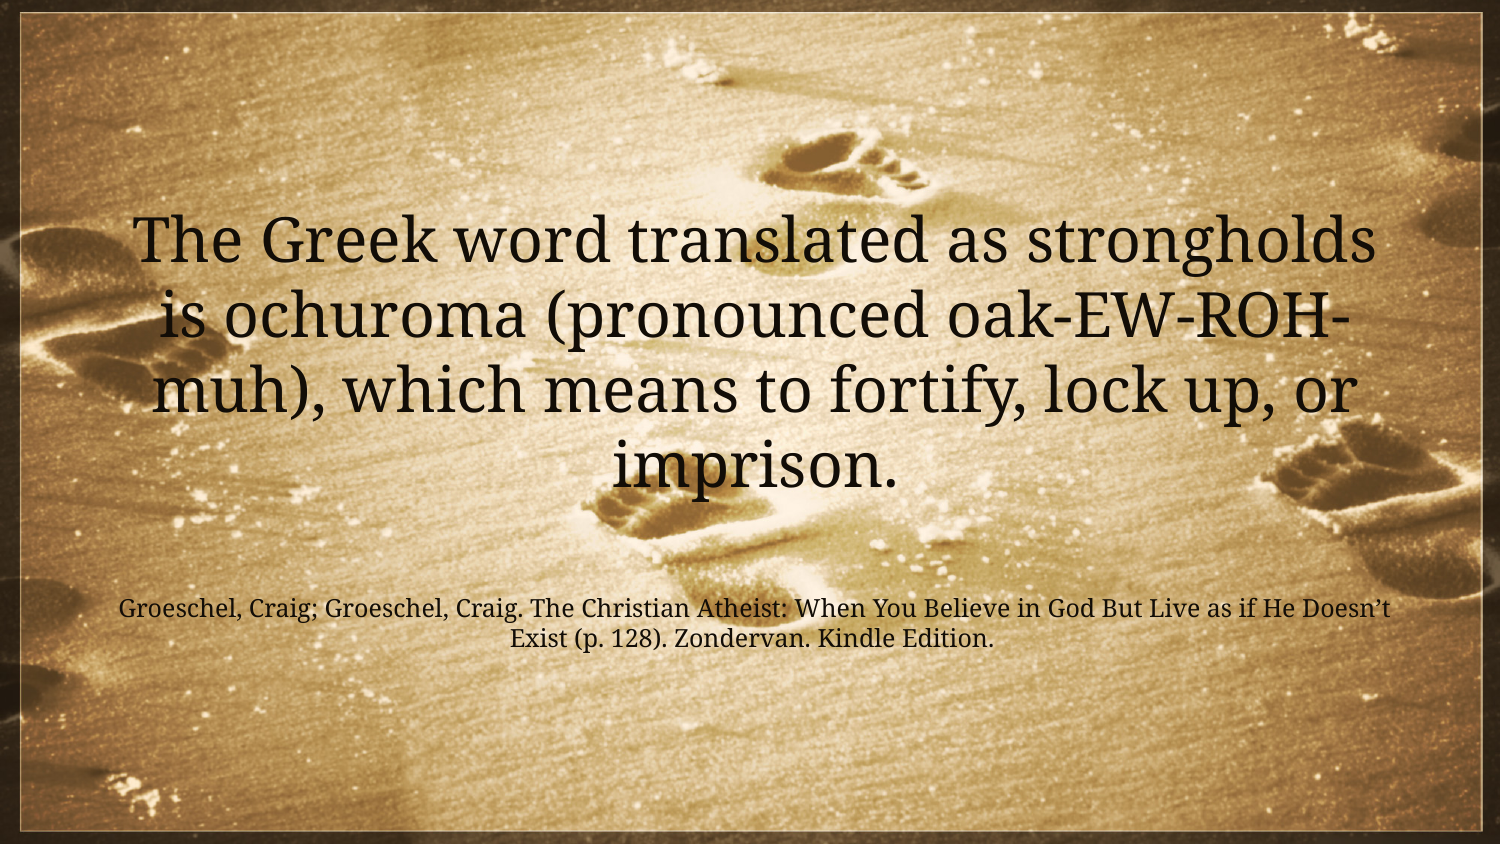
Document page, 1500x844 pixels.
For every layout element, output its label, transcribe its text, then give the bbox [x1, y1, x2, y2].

list The Greek word translated as strongholds is ochuroma (pronounced oak-EW-ROH-muh), which means to fortify, lock up, or imprison. Groeschel, Craig; Groeschel, Craig. The Christian Atheist: When You Believe in God But Live as if He Doesn’t Exist (p. 128). Zondervan. Kindle Edition. [86, 69, 1425, 784]
picture [0, 0, 1500, 844]
